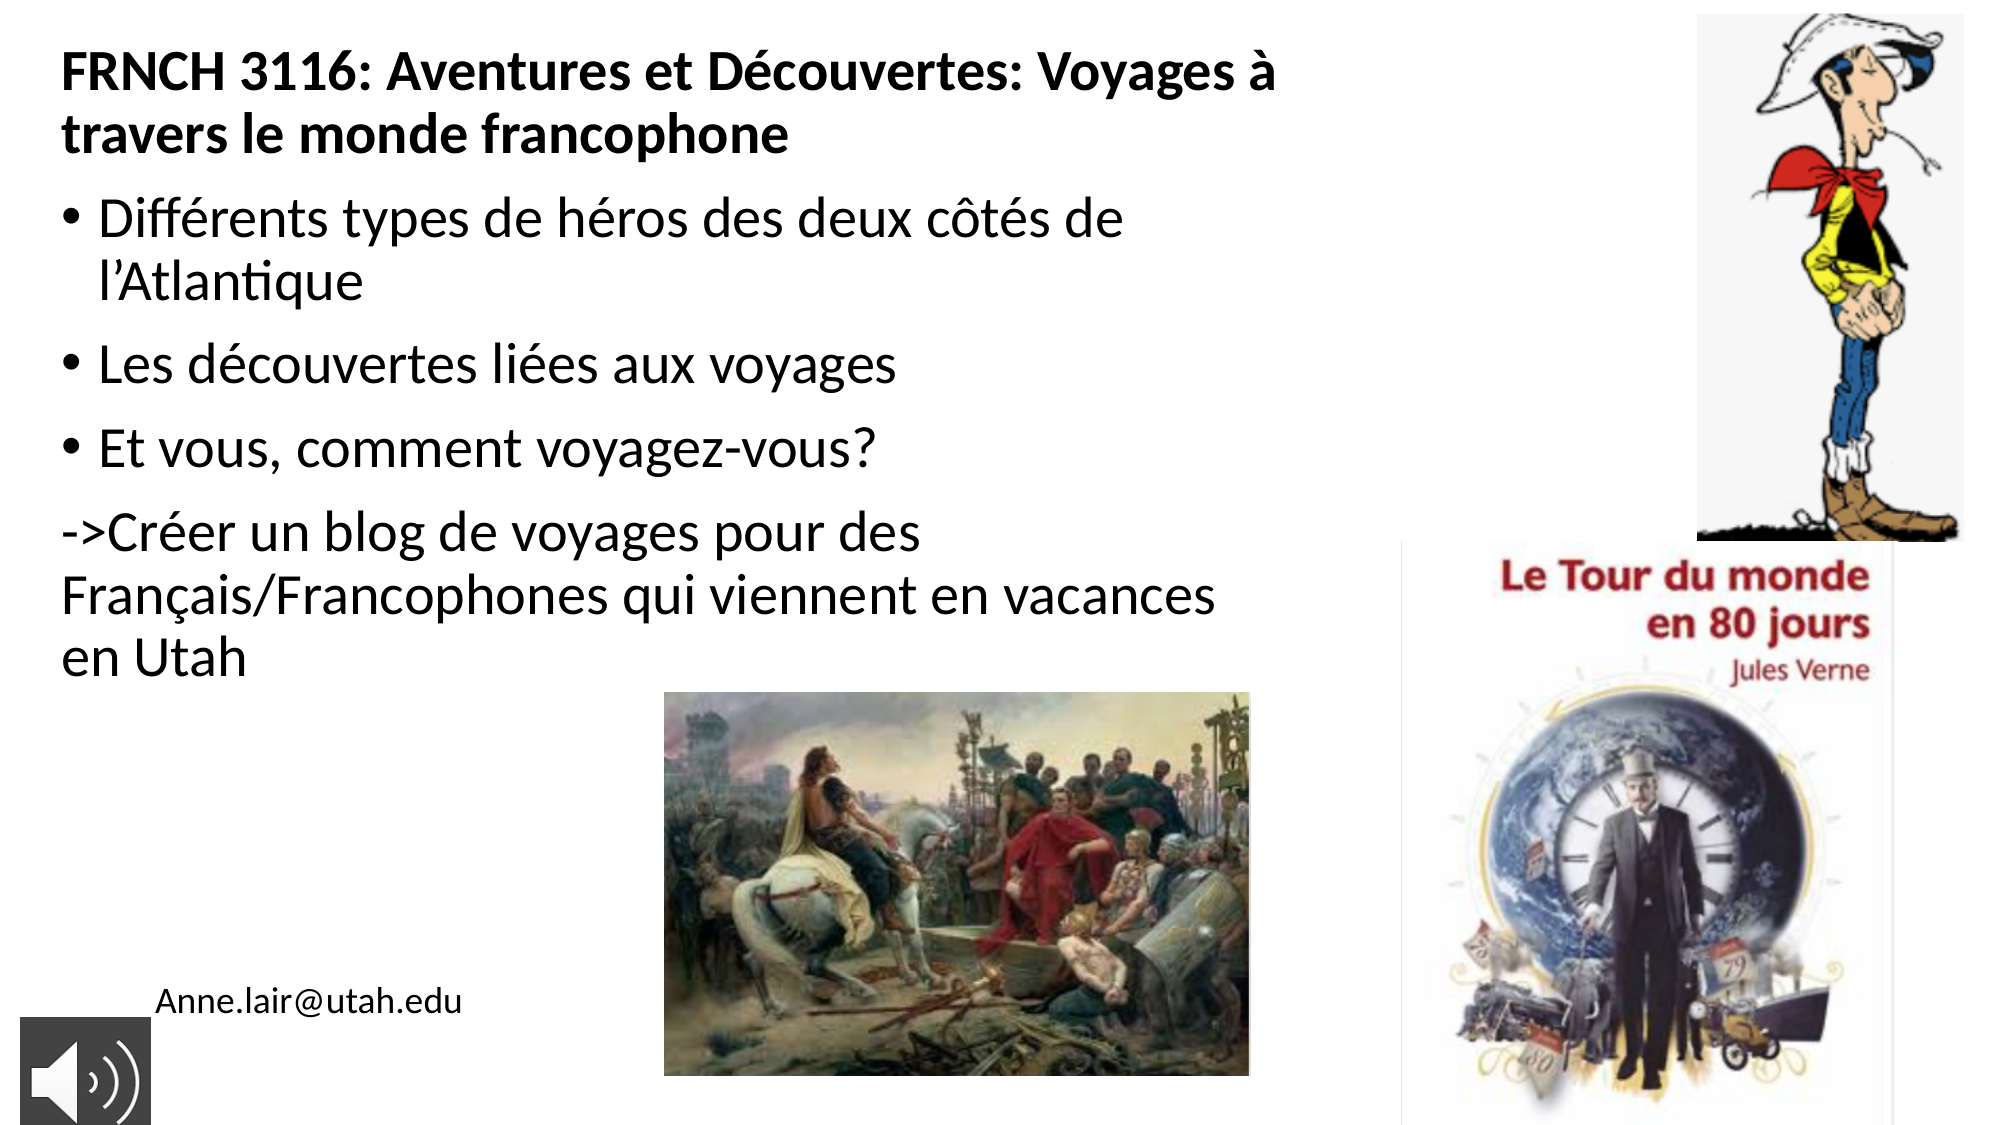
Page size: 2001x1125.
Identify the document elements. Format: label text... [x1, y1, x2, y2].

text_box Anne.lair@utah.edu [140, 969, 479, 1074]
picture [1401, 0, 1976, 1125]
picture [664, 692, 1251, 1076]
picture [18, 1015, 153, 1125]
list FRNCH 3116: Aventures et Découvertes: Voyages à travers le monde francophone Différents types de héros des deux côtés de l’Atlantique Les découvertes liées aux voyages Et vous, comment voyagez-vous? ->Créer un blog de voyages pour des Français/Francophones qui viennent en vacances en Utah [46, 33, 1304, 962]
